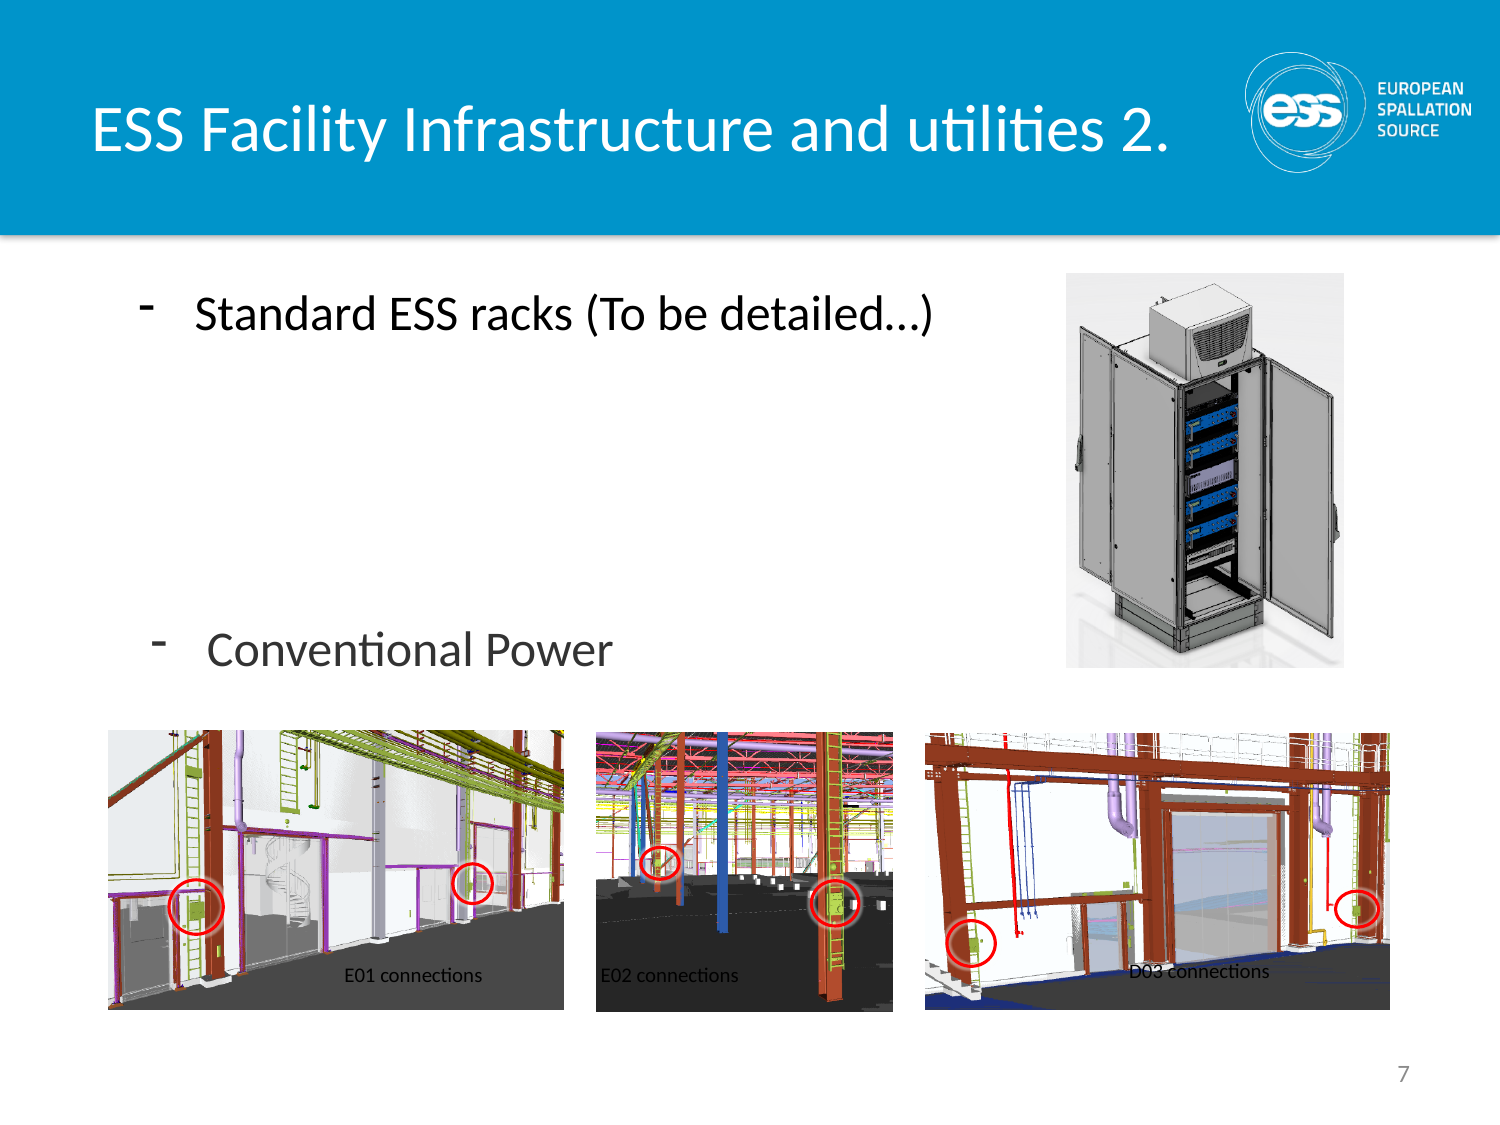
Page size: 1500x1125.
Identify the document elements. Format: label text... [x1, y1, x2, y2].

picture [1264, 94, 1348, 127]
picture [1378, 124, 1385, 136]
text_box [925, 733, 1406, 1018]
picture [1458, 83, 1462, 94]
picture [1432, 124, 1438, 136]
picture [1397, 103, 1406, 115]
picture [1409, 104, 1415, 115]
picture [1450, 103, 1458, 115]
text_box Conventional Power [135, 609, 1283, 684]
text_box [585, 732, 921, 1015]
picture [1388, 124, 1408, 136]
picture [1334, 76, 1340, 84]
picture [1423, 83, 1430, 93]
picture [1411, 124, 1419, 135]
picture [1412, 83, 1420, 94]
picture [1400, 83, 1412, 94]
text_box Standard ESS racks (To be detailed…) [123, 273, 1064, 349]
picture [1422, 124, 1428, 136]
picture [1433, 83, 1450, 94]
slide_number 7 [1074, 1042, 1425, 1103]
picture [1388, 83, 1397, 94]
title ESS Facility Infrastructure and utilities 2. [76, 31, 1248, 219]
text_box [108, 730, 642, 1015]
picture [1379, 83, 1386, 94]
picture [1066, 272, 1344, 668]
picture [1388, 103, 1396, 115]
picture [1378, 103, 1385, 115]
picture [1454, 83, 1458, 94]
picture [1436, 103, 1447, 115]
picture [1418, 103, 1434, 115]
